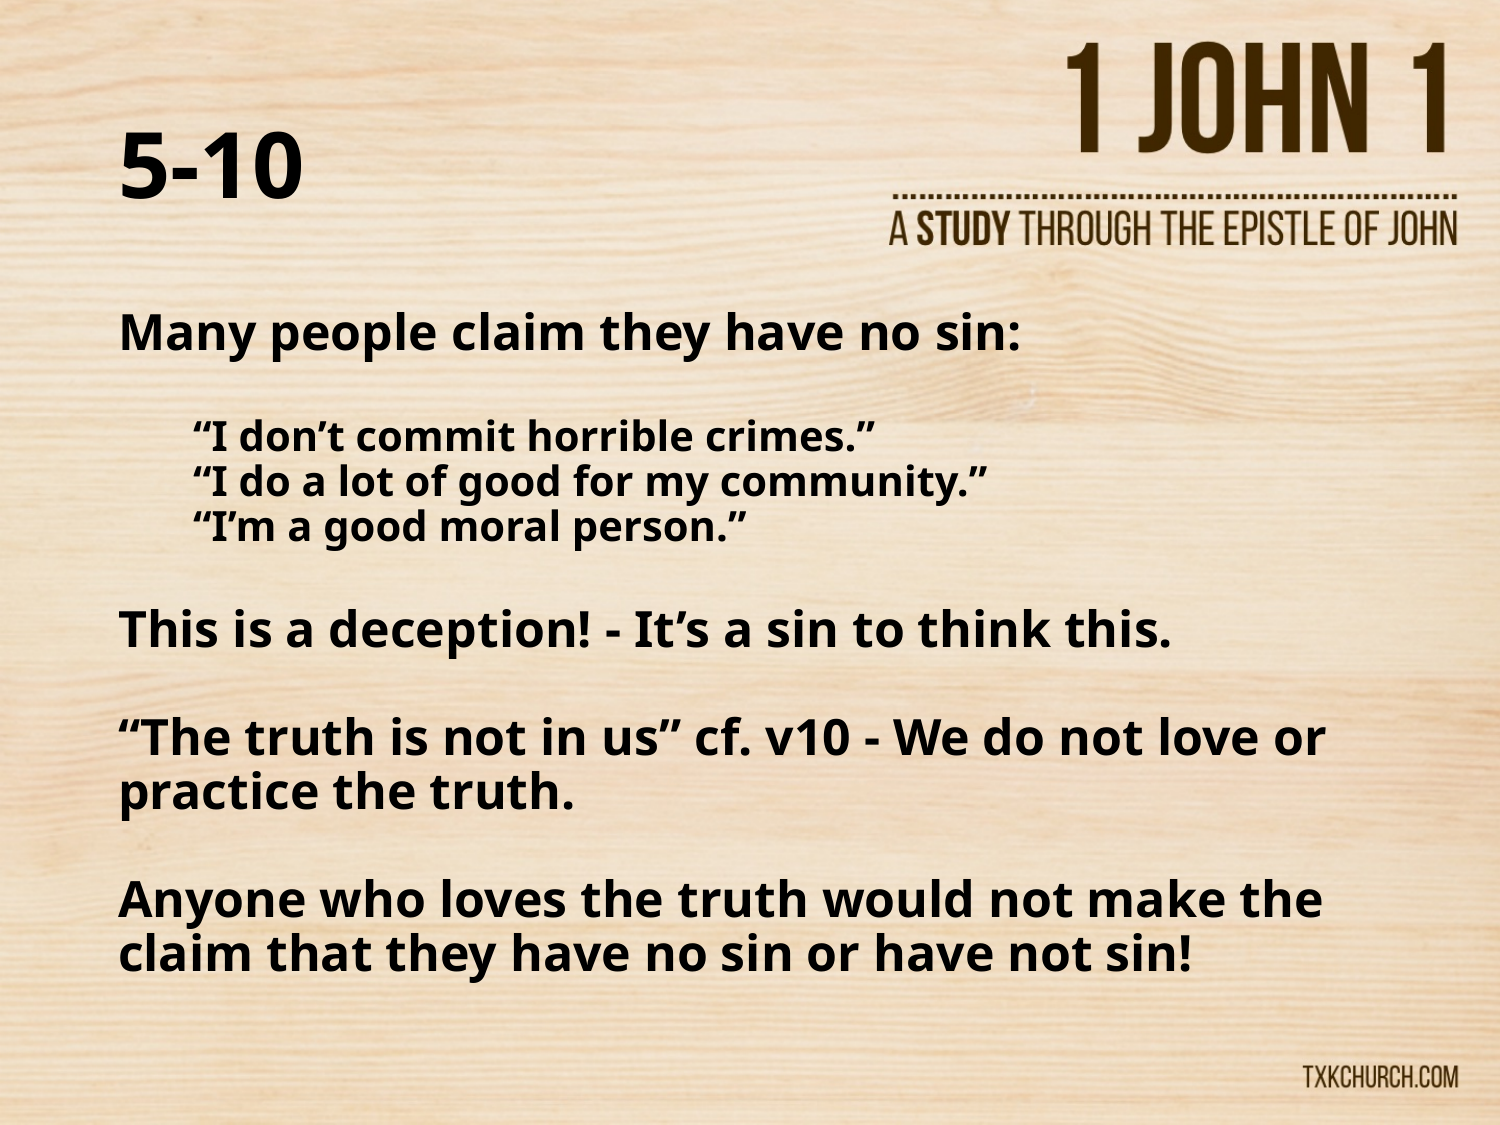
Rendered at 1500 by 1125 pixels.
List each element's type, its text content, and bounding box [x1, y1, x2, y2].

title 5-10 [103, 59, 890, 278]
list Many people claim they have no sin: “I don’t commit horrible crimes.” “I do a lot of good for my community.” “I’m a good moral person.” This is a deception! - It’s a sin to think this. “The truth is not in us” cf. v10 - We do not love or practice the truth. Anyone who loves the truth would not make the claim that they have no sin or have not sin! [103, 299, 1397, 1014]
picture [0, 0, 1500, 1125]
